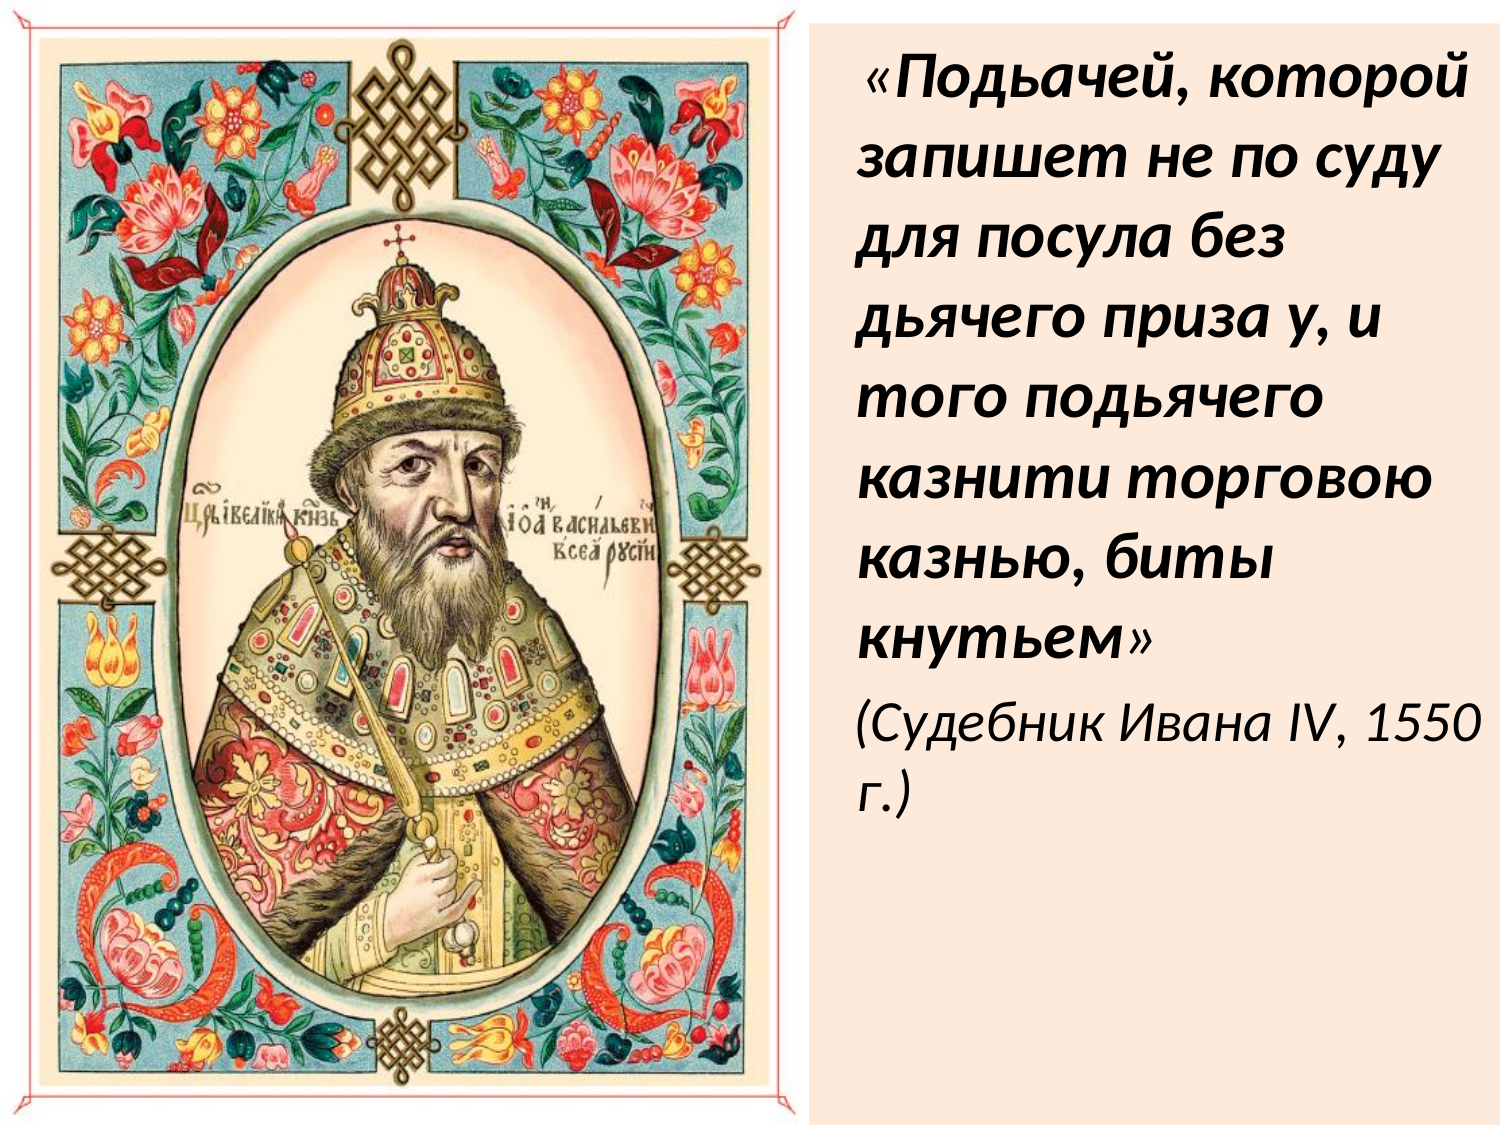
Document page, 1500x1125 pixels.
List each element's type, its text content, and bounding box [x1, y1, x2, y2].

picture [0, 0, 809, 1125]
list «Подьачей, которой запишет не по суду для посула без дьячего приза у, и того подьячего казнити торговою казнью, биты кнутьем» (Судебник Ивана IV, 1550 г.) [813, 23, 1500, 1125]
